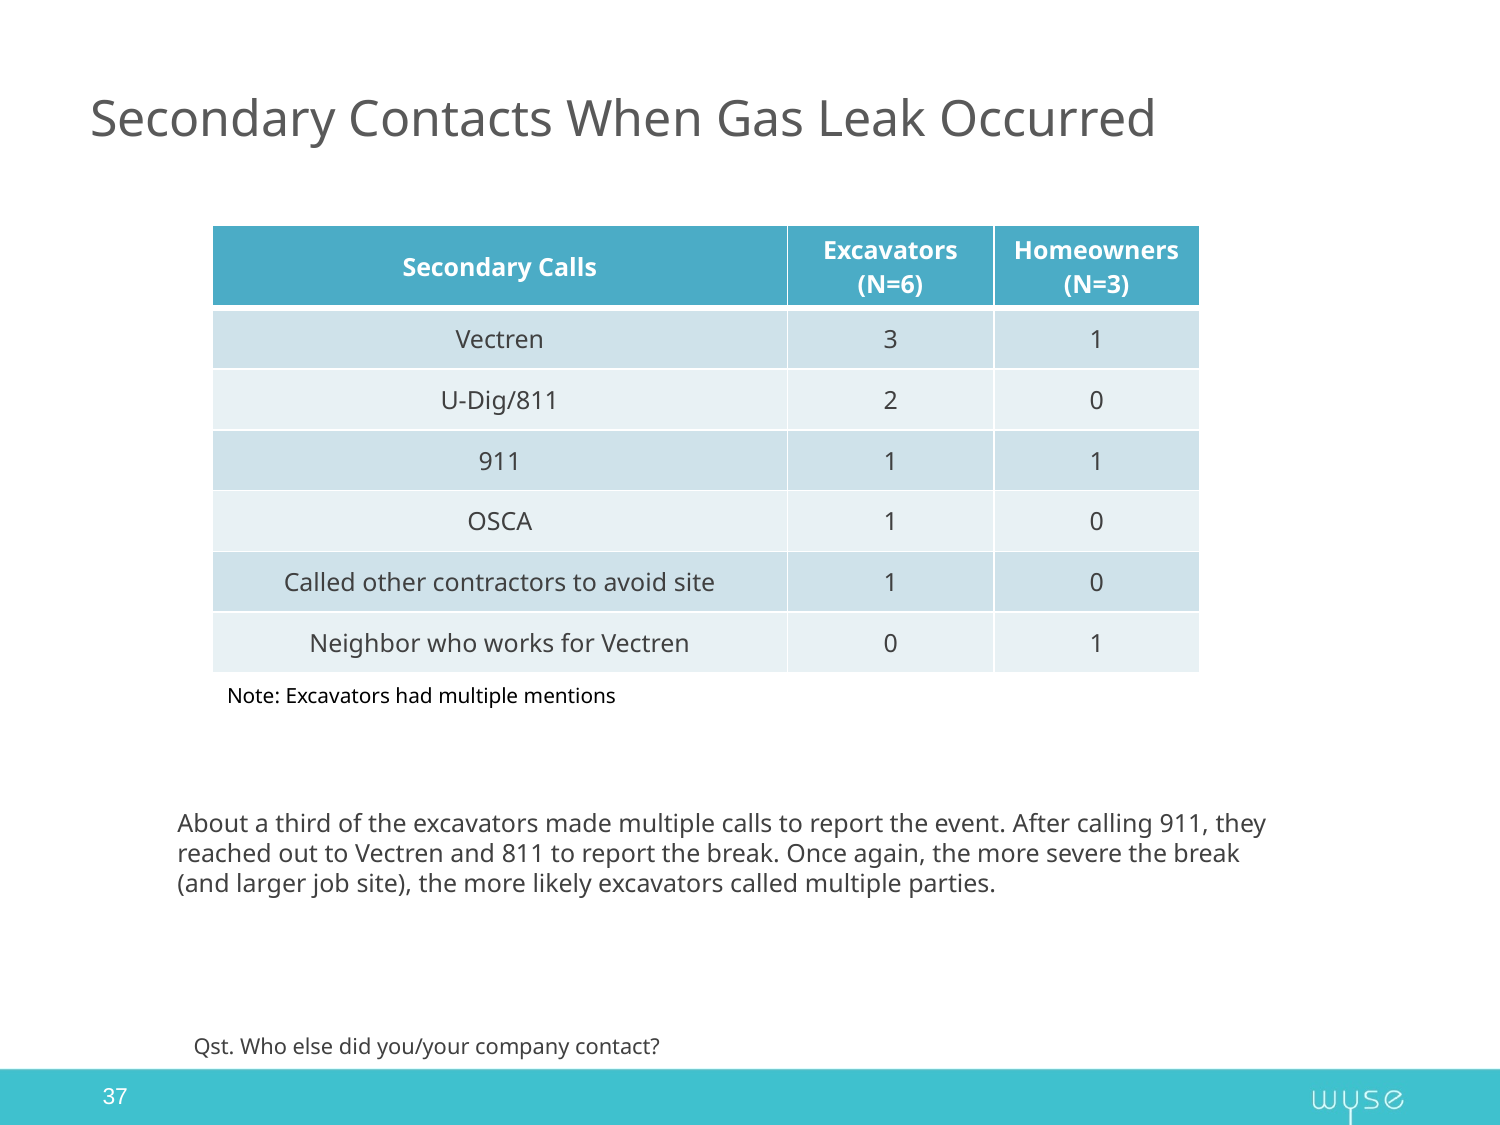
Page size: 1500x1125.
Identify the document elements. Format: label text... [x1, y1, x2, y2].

table_header Excavators (N=6) [788, 226, 993, 305]
table_cell 0 [995, 552, 1199, 611]
table_cell 1 [995, 613, 1199, 672]
table_cell 1 [788, 552, 993, 611]
table_cell U-Dig/811 [213, 370, 787, 429]
picture [0, 1068, 1500, 1125]
table_cell 1 [995, 431, 1199, 490]
table_cell 1 [788, 431, 993, 490]
table_header Secondary Calls [213, 226, 787, 305]
table_cell 1 [995, 311, 1199, 368]
text_box Qst. Who else did you/your company contact? [178, 1024, 1213, 1066]
table_cell 0 [995, 370, 1199, 429]
table_cell Called other contractors to avoid site [213, 552, 787, 611]
text_box About a third of the excavators made multiple calls to report the event. After calling 911, they reached out to Vectren and 811 to report the break. Once again, the more severe the break (and larger job site), the more likely excavators called multiple parties. [162, 800, 1300, 905]
table_cell Neighbor who works for Vectren [213, 613, 787, 672]
table_cell OSCA [213, 491, 787, 551]
text_box Note: Excavators had multiple mentions [212, 675, 1113, 715]
table_cell 1 [788, 491, 993, 551]
title Secondary Contacts When Gas Leak Occurred [75, 45, 1425, 188]
table_cell Vectren [213, 311, 787, 368]
slide_number 37 [87, 1070, 163, 1121]
table_cell 911 [213, 431, 787, 490]
table_header Homeowners (N=3) [995, 226, 1199, 305]
table_cell 3 [788, 311, 993, 368]
table_cell 2 [788, 370, 993, 429]
table_cell 0 [995, 491, 1199, 551]
table_cell 0 [788, 613, 993, 672]
